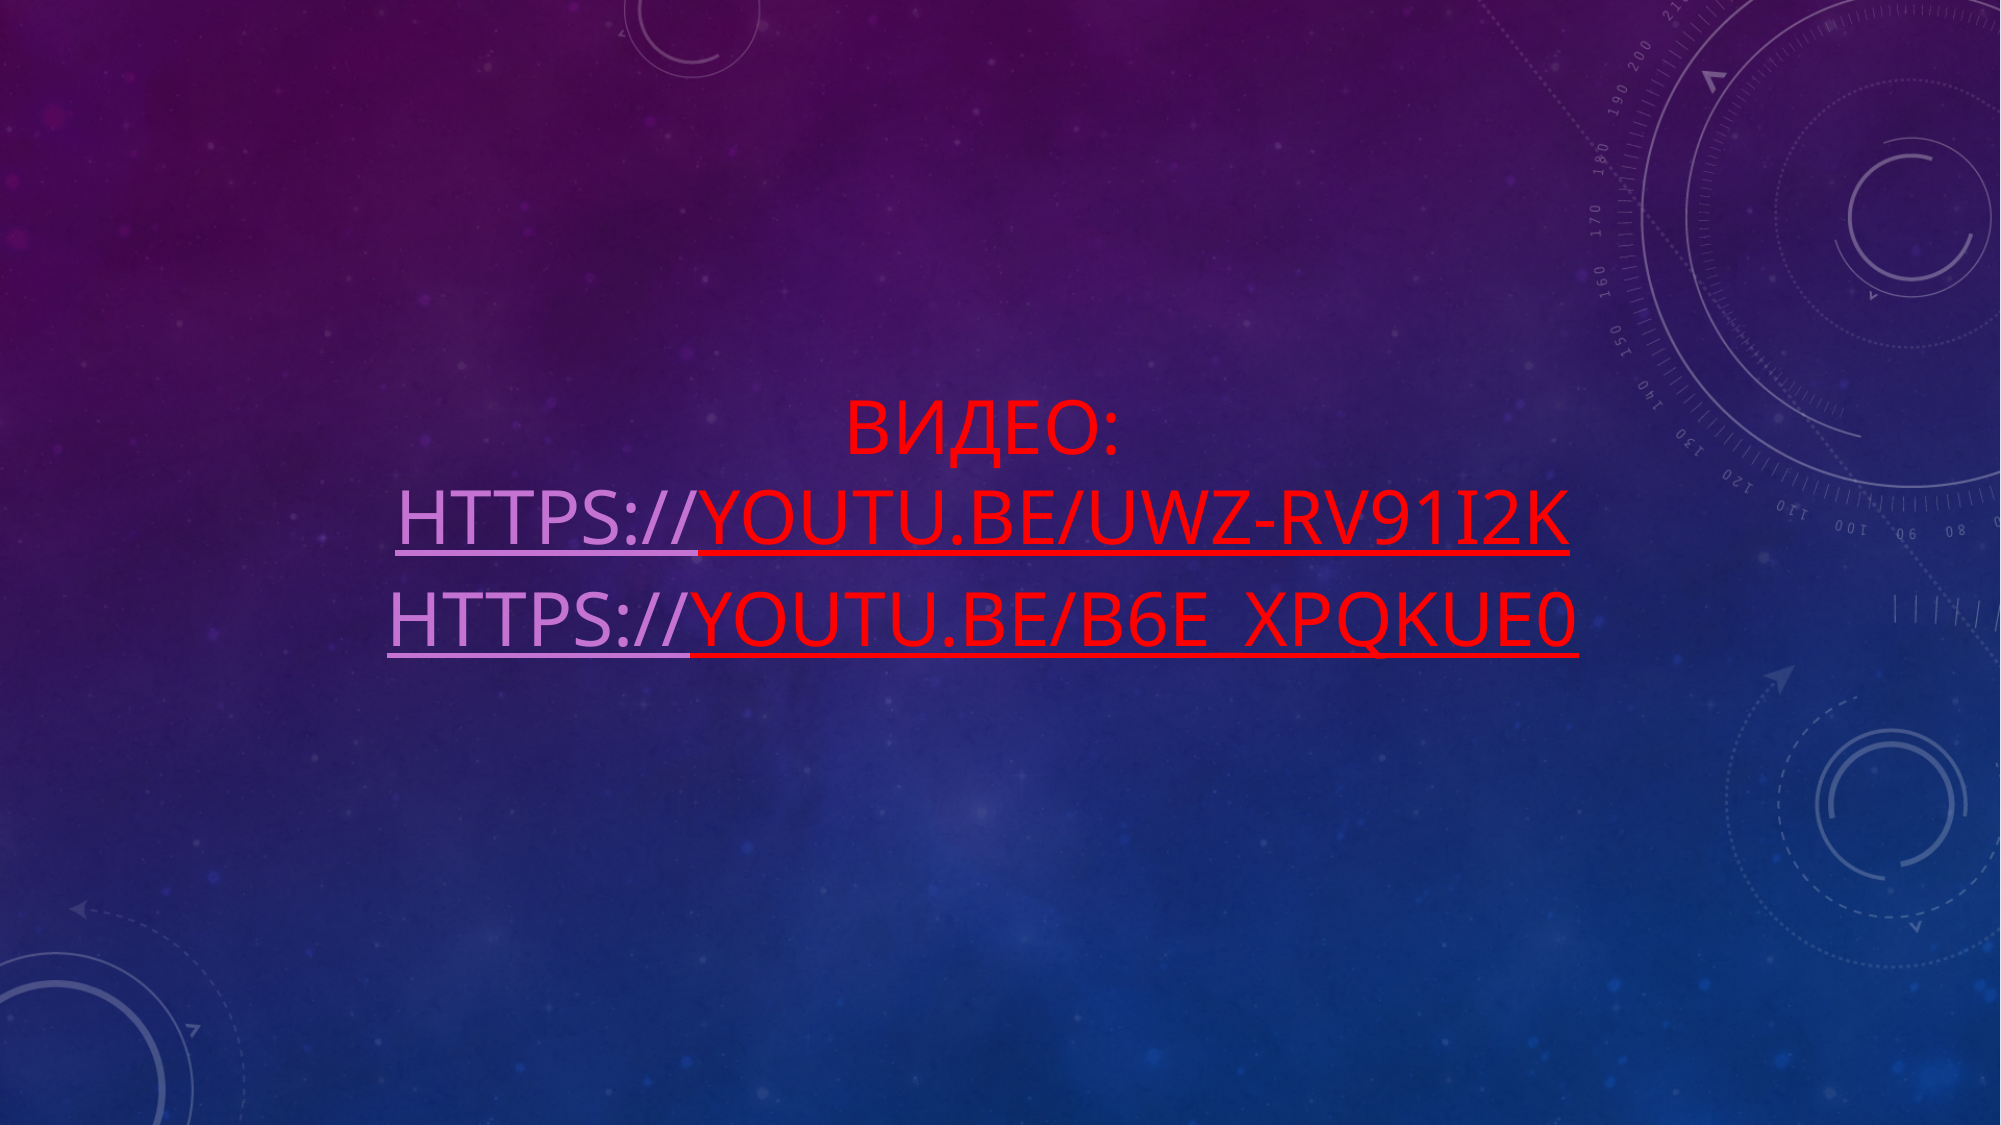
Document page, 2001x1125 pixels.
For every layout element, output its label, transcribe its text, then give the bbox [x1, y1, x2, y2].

title видео: https://youtu.be/Uwz-rV91i2k https://youtu.be/B6e_xPqkue0 [293, 99, 1673, 954]
picture [0, 0, 2001, 1125]
